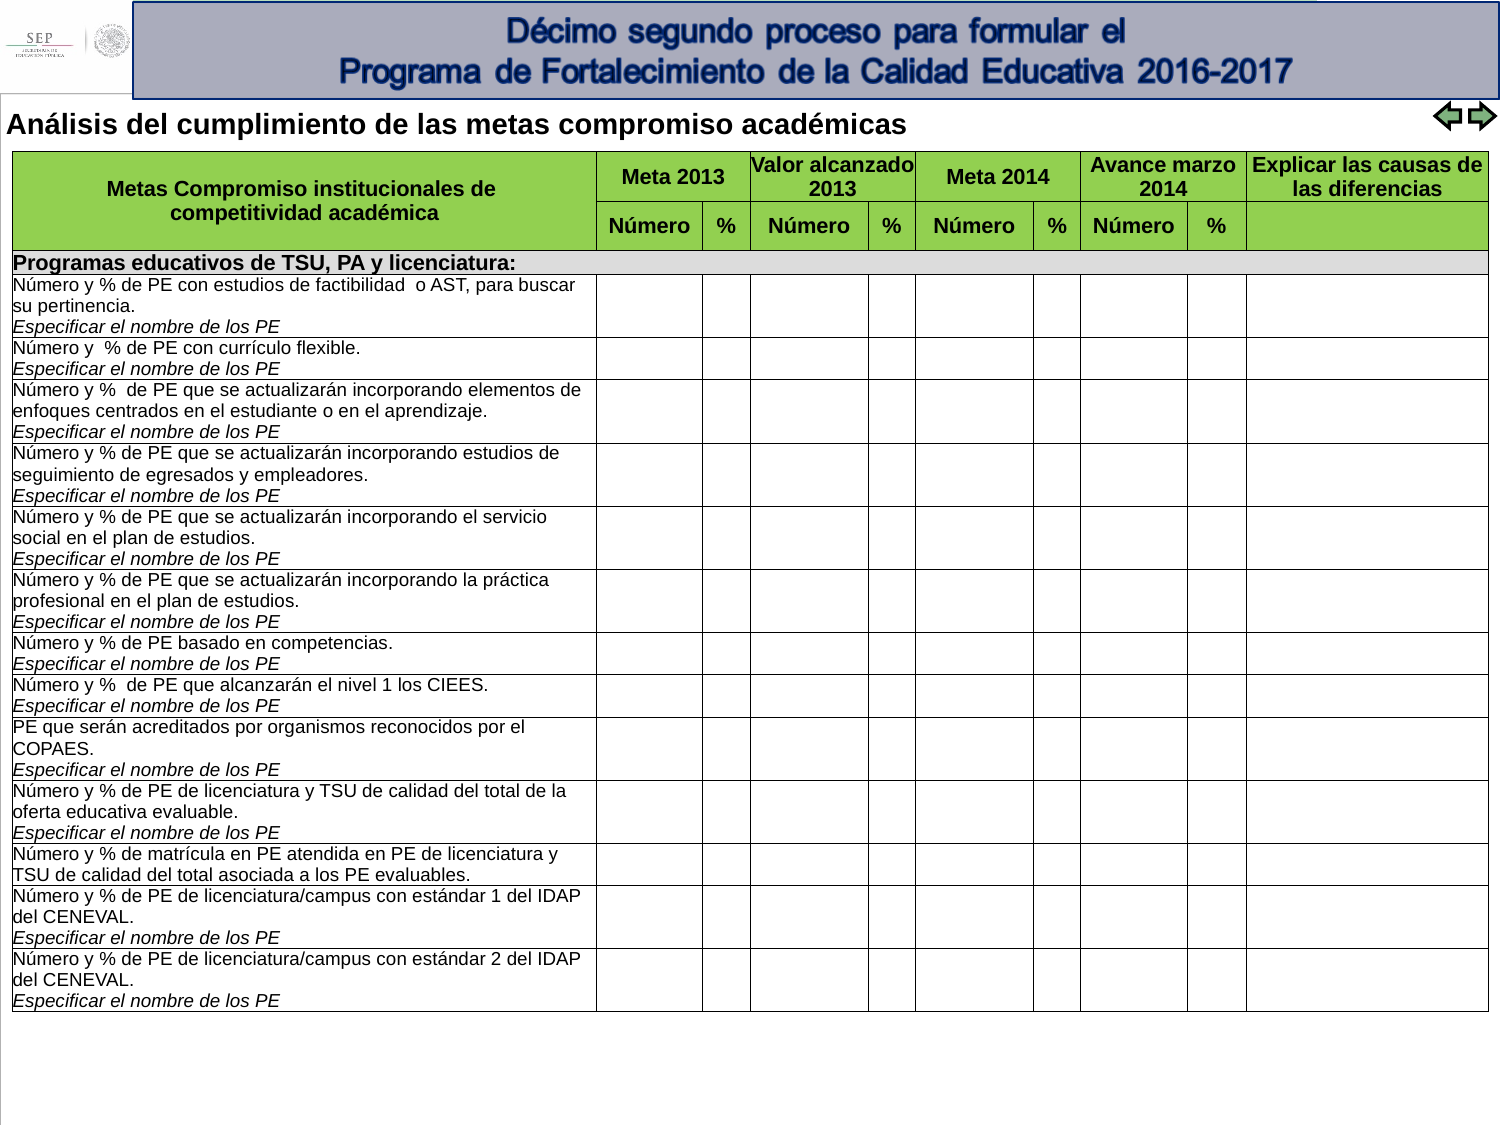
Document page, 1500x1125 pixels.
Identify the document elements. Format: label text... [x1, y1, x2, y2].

table_header Metas Compromiso institucionales de competitividad académica [13, 152, 596, 250]
table_cell [1247, 507, 1488, 569]
table_cell [751, 633, 868, 674]
table_cell [869, 507, 915, 569]
table_cell [751, 675, 868, 717]
table_cell [1034, 380, 1080, 443]
table_cell [1081, 380, 1187, 443]
table_cell [1188, 507, 1246, 569]
table_header Meta 2013 [597, 152, 750, 201]
table_cell [703, 949, 750, 1011]
table_cell [751, 570, 868, 632]
table_cell [703, 781, 750, 843]
table_cell [1188, 570, 1246, 632]
table_cell [703, 338, 750, 379]
table_cell [1081, 949, 1187, 1011]
table_cell [1081, 338, 1187, 379]
table_cell [1034, 675, 1080, 717]
table_cell Número y % de PE de licenciatura/campus con estándar 1 del IDAP del CENEVAL. Especificar el nombre de los PE [13, 886, 596, 948]
table_cell [1247, 275, 1488, 337]
table_cell [597, 275, 702, 337]
table_cell PE que serán acreditados por organismos reconocidos por el COPAES. Especificar el nombre de los PE [13, 718, 596, 780]
table_cell [1247, 338, 1488, 379]
table_cell [597, 718, 702, 780]
table_cell [597, 338, 702, 379]
table_cell [869, 380, 915, 443]
table_cell [1188, 338, 1246, 379]
table_cell [916, 275, 1033, 337]
table_cell [1081, 781, 1187, 843]
table_header Avance marzo 2014 [1081, 152, 1246, 201]
table_cell [597, 886, 702, 948]
table_cell [703, 675, 750, 717]
text_box [1435, 108, 1461, 129]
table_cell [1081, 633, 1187, 674]
table_cell [751, 949, 868, 1011]
table_cell [1188, 444, 1246, 506]
table_cell Número [597, 202, 702, 250]
table_cell [916, 338, 1033, 379]
table_cell [1247, 444, 1488, 506]
table_cell [916, 781, 1033, 843]
table_cell Número y % de PE de licenciatura y TSU de calidad del total de la oferta educativa evaluable. Especificar el nombre de los PE [13, 781, 596, 843]
table_cell Número [916, 202, 1033, 250]
table_cell [869, 570, 915, 632]
table_cell [597, 507, 702, 569]
table_cell [1188, 781, 1246, 843]
table_cell [869, 844, 915, 885]
table_cell [1188, 633, 1246, 674]
table_cell [1188, 675, 1246, 717]
table_cell [916, 949, 1033, 1011]
table_cell [1247, 781, 1488, 843]
table_cell [1081, 275, 1187, 337]
table_cell % [1034, 202, 1080, 250]
table_cell [1188, 718, 1246, 780]
table_cell [869, 633, 915, 674]
table_cell [1247, 844, 1488, 885]
table_cell [916, 844, 1033, 885]
table_cell [916, 718, 1033, 780]
table_cell [751, 781, 868, 843]
table_cell [703, 444, 750, 506]
table_cell [916, 570, 1033, 632]
table_cell [916, 886, 1033, 948]
table_cell [751, 275, 868, 337]
table_cell Número y % de PE que alcanzarán el nivel 1 los CIEES. Especificar el nombre de los PE [13, 675, 596, 717]
table_cell [1081, 844, 1187, 885]
table_cell [751, 507, 868, 569]
table_cell [597, 781, 702, 843]
table_cell % [1188, 202, 1246, 250]
picture [0, 0, 1500, 100]
table_cell Programas educativos de TSU, PA y licenciatura: [13, 251, 1488, 274]
table_cell [597, 633, 702, 674]
table_cell [1188, 380, 1246, 443]
table_cell [869, 949, 915, 1011]
table_header Valor alcanzado 2013 [751, 152, 915, 201]
table_cell [869, 886, 915, 948]
table_cell Número y % de PE con currículo flexible. Especificar el nombre de los PE [13, 338, 596, 379]
table_cell [1034, 781, 1080, 843]
table_cell [1034, 570, 1080, 632]
table_cell [703, 380, 750, 443]
table_cell [703, 507, 750, 569]
table_cell [869, 444, 915, 506]
table_cell [1188, 275, 1246, 337]
table_cell [916, 444, 1033, 506]
table_cell Número y % de PE que se actualizarán incorporando la práctica profesional en el plan de estudios. Especificar el nombre de los PE [13, 570, 596, 632]
table_cell [751, 886, 868, 948]
text_box Análisis del cumplimiento de las metas compromiso académicas [0, 93, 1500, 1125]
table_cell Número y % de PE que se actualizarán incorporando estudios de seguimiento de egresados y empleadores. Especificar el nombre de los PE [13, 444, 596, 506]
table_cell [703, 844, 750, 885]
table_cell Número [751, 202, 868, 250]
table_cell [1034, 275, 1080, 337]
table_cell [1034, 444, 1080, 506]
table_cell Número [1081, 202, 1187, 250]
table_cell [597, 570, 702, 632]
table_cell [1034, 844, 1080, 885]
table_cell [1247, 202, 1488, 250]
table_cell [1188, 886, 1246, 948]
table_cell [869, 675, 915, 717]
table_cell [869, 275, 915, 337]
table_cell [1034, 718, 1080, 780]
table_cell [1188, 844, 1246, 885]
table_cell [869, 338, 915, 379]
table_cell [1081, 507, 1187, 569]
table_cell [751, 718, 868, 780]
table_cell [1081, 886, 1187, 948]
table_cell Número y % de PE de licenciatura/campus con estándar 2 del IDAP del CENEVAL. Especificar el nombre de los PE [13, 949, 596, 1011]
table_cell [1034, 886, 1080, 948]
table_cell [1247, 718, 1488, 780]
table_header Explicar las causas de las diferencias [1247, 152, 1488, 201]
table_cell [1247, 380, 1488, 443]
table_cell [751, 338, 868, 379]
table_cell [703, 275, 750, 337]
table_cell [1081, 570, 1187, 632]
table_cell [916, 675, 1033, 717]
table_cell Número y % de PE que se actualizarán incorporando el servicio social en el plan de estudios. Especificar el nombre de los PE [13, 507, 596, 569]
table_cell [1247, 949, 1488, 1011]
table_cell [751, 844, 868, 885]
table_cell [1081, 718, 1187, 780]
table_cell [597, 844, 702, 885]
table_cell [703, 570, 750, 632]
table_cell [1034, 338, 1080, 379]
table_cell [869, 718, 915, 780]
table_cell Número y % de PE que se actualizarán incorporando elementos de enfoques centrados en el estudiante o en el aprendizaje. Especificar el nombre de los PE [13, 380, 596, 443]
table_cell [1247, 675, 1488, 717]
table_cell [703, 633, 750, 674]
table_cell % [703, 202, 750, 250]
table_cell [1247, 633, 1488, 674]
table_cell [916, 507, 1033, 569]
table_cell [597, 949, 702, 1011]
table_cell [869, 781, 915, 843]
table_cell [597, 444, 702, 506]
table_cell % [869, 202, 915, 250]
table_cell [703, 886, 750, 948]
table_cell [916, 380, 1033, 443]
table_cell [1247, 570, 1488, 632]
table_cell [1034, 633, 1080, 674]
table_cell [1247, 886, 1488, 948]
table_cell [597, 675, 702, 717]
table_cell [597, 380, 702, 443]
table_cell [1034, 949, 1080, 1011]
table_cell [1034, 507, 1080, 569]
table_header Meta 2014 [916, 152, 1080, 201]
table_cell [751, 444, 868, 506]
table_cell [916, 633, 1033, 674]
table_cell [1188, 949, 1246, 1011]
text_box [1469, 108, 1496, 129]
table_cell [1081, 675, 1187, 717]
table_cell [751, 380, 868, 443]
table_cell Número y % de PE con estudios de factibilidad o AST, para buscar su pertinencia. Especificar el nombre de los PE [13, 275, 596, 337]
table_cell [1081, 444, 1187, 506]
table_cell [703, 718, 750, 780]
table_cell Número y % de PE basado en competencias. Especificar el nombre de los PE [13, 633, 596, 674]
table_cell Número y % de matrícula en PE atendida en PE de licenciatura y TSU de calidad del total asociada a los PE evaluables. [13, 844, 596, 885]
